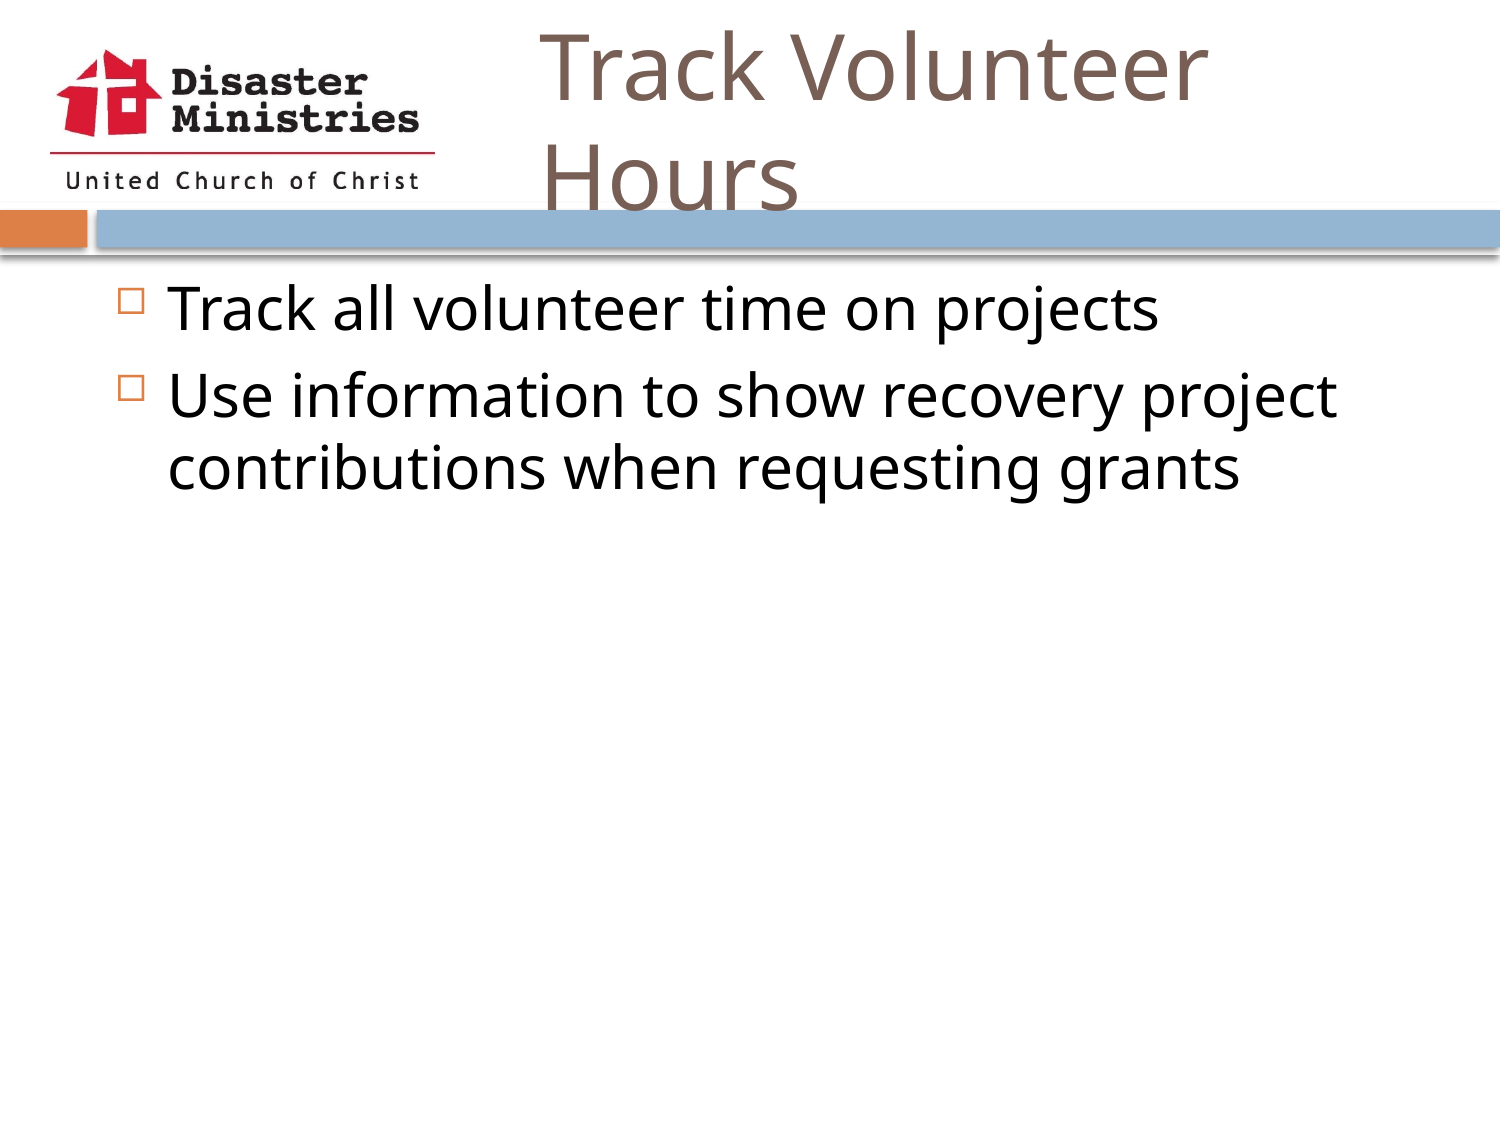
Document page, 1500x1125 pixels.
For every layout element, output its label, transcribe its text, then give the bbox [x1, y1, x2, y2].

list Track all volunteer time on projects Use information to show recovery project contributions when requesting grants [100, 262, 1438, 1005]
title Track Volunteer Hours [525, 37, 1438, 200]
picture [49, 49, 435, 190]
